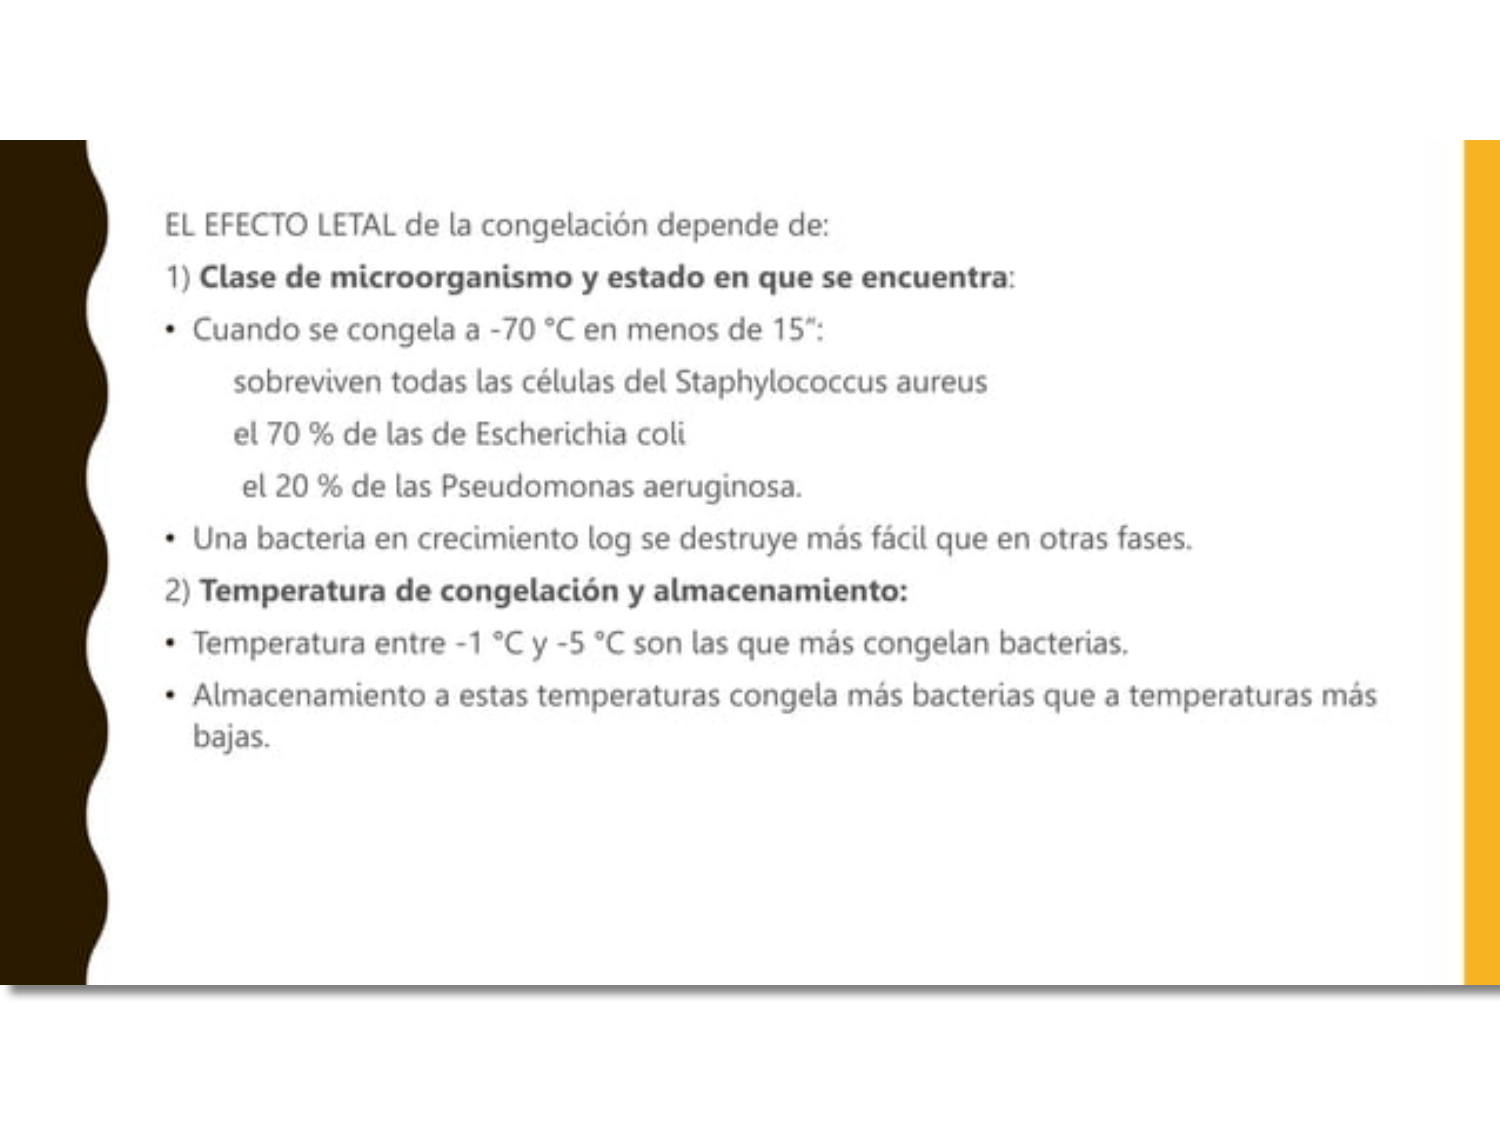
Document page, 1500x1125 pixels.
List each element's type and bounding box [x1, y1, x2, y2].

picture [0, 140, 1500, 985]
